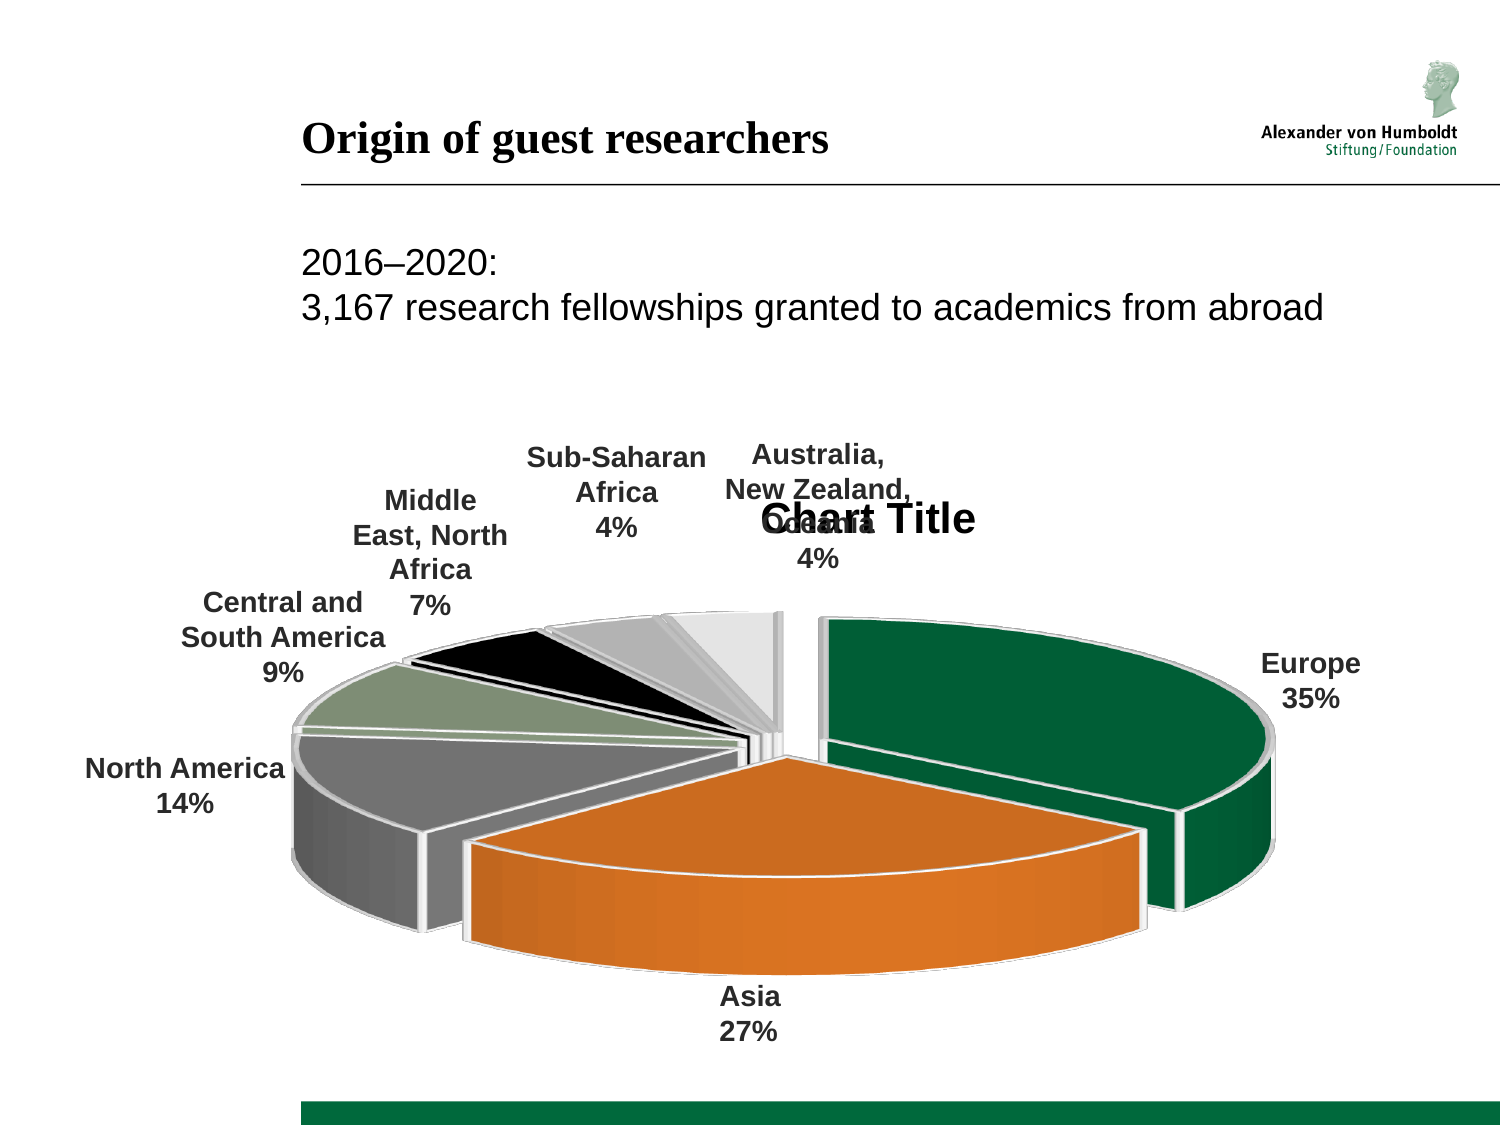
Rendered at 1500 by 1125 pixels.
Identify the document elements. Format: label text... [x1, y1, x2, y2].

text_box Sub-Saharan Africa 4% [498, 430, 735, 458]
text_box Central and South America 9% [165, 576, 286, 696]
text_box North America 14% [64, 741, 286, 827]
text_box Australia, New Zealand, Oceania 4% [703, 427, 934, 458]
title Origin of guest researchers [301, 0, 1262, 185]
list 2016–2020: 3,167 research fellowships granted to academics from abroad [301, 237, 1459, 402]
picture [1262, 60, 1459, 158]
chart [291, 460, 1447, 1092]
